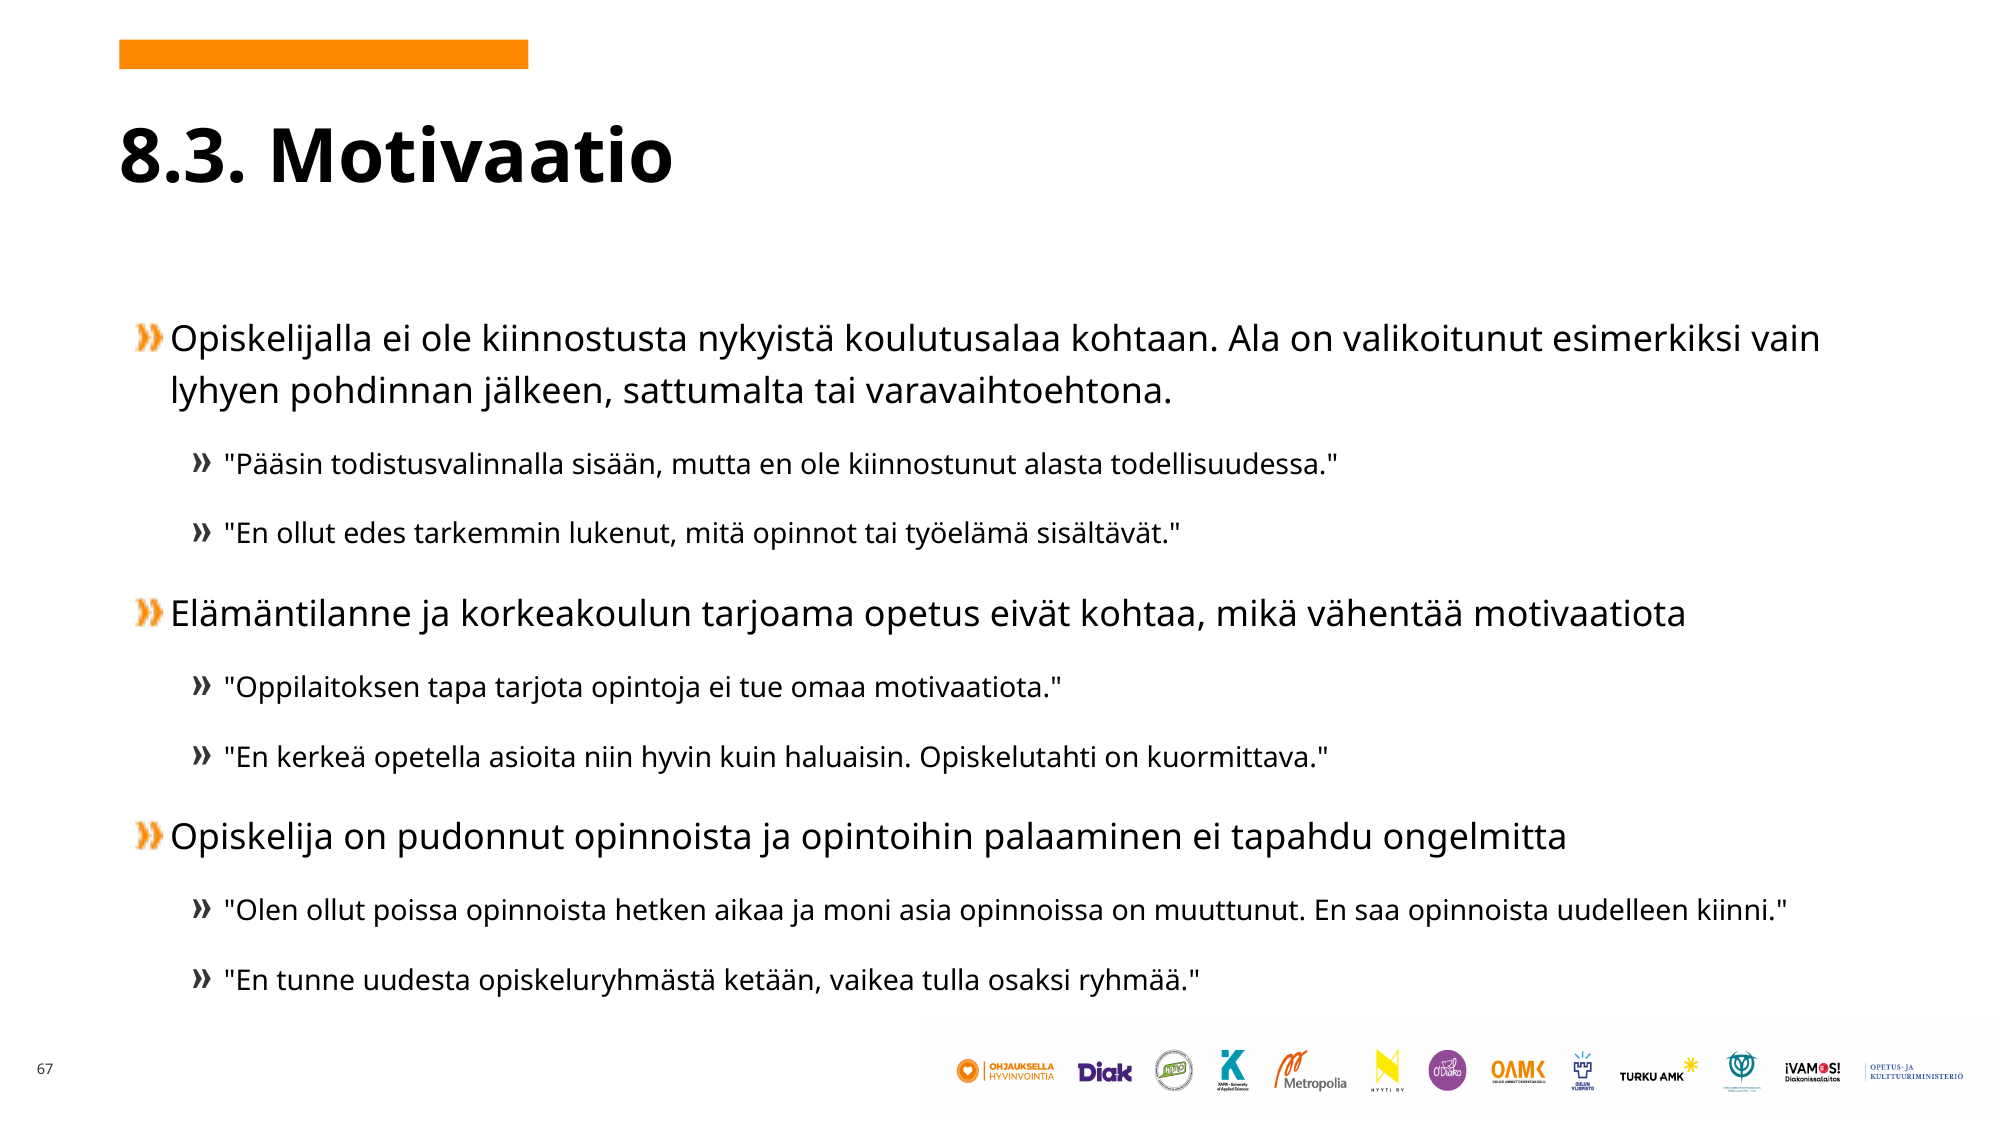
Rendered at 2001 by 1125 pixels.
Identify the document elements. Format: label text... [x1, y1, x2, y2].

slide_number 67 [25, 1040, 69, 1101]
picture [193, 746, 211, 765]
picture [193, 899, 211, 919]
picture [193, 523, 211, 542]
picture [193, 453, 211, 473]
picture [919, 1013, 2000, 1125]
picture [193, 676, 211, 696]
picture [193, 969, 211, 989]
list Opiskelijalla ei ole kiinnostusta nykyistä koulutusalaa kohtaan. Ala on valikoitunut esimerkiksi vain lyhyen pohdinnan jälkeen, sattumalta tai varavaihtoehtona. "Pääsin todistusvalinnalla sisään, mutta en ole kiinnostunut alasta todellisuudessa." "En ollut edes tarkemmin lukenut, mitä opinnot tai työelämä sisältävät." Elämäntilanne ja korkeakoulun tarjoama opetus eivät kohtaa, mikä vähentää motivaatiota "Oppilaitoksen tapa tarjota opintoja ei tue omaa motivaatiota." "En kerkeä opetella asioita niin hyvin kuin haluaisin. Opiskelutahti on kuormittava." Opiskelija on pudonnut opinnoista ja opintoihin palaaminen ei tapahdu ongelmitta "Olen ollut poissa opinnoista hetken aikaa ja moni asia opinnoissa on muuttunut. En saa opinnoista uudelleen kiinni." "En tunne uudesta opiskeluryhmästä ketään, vaikea tulla osaksi ryhmää." [119, 299, 1882, 1006]
title 8.3. Motivaatio [119, 110, 1882, 299]
